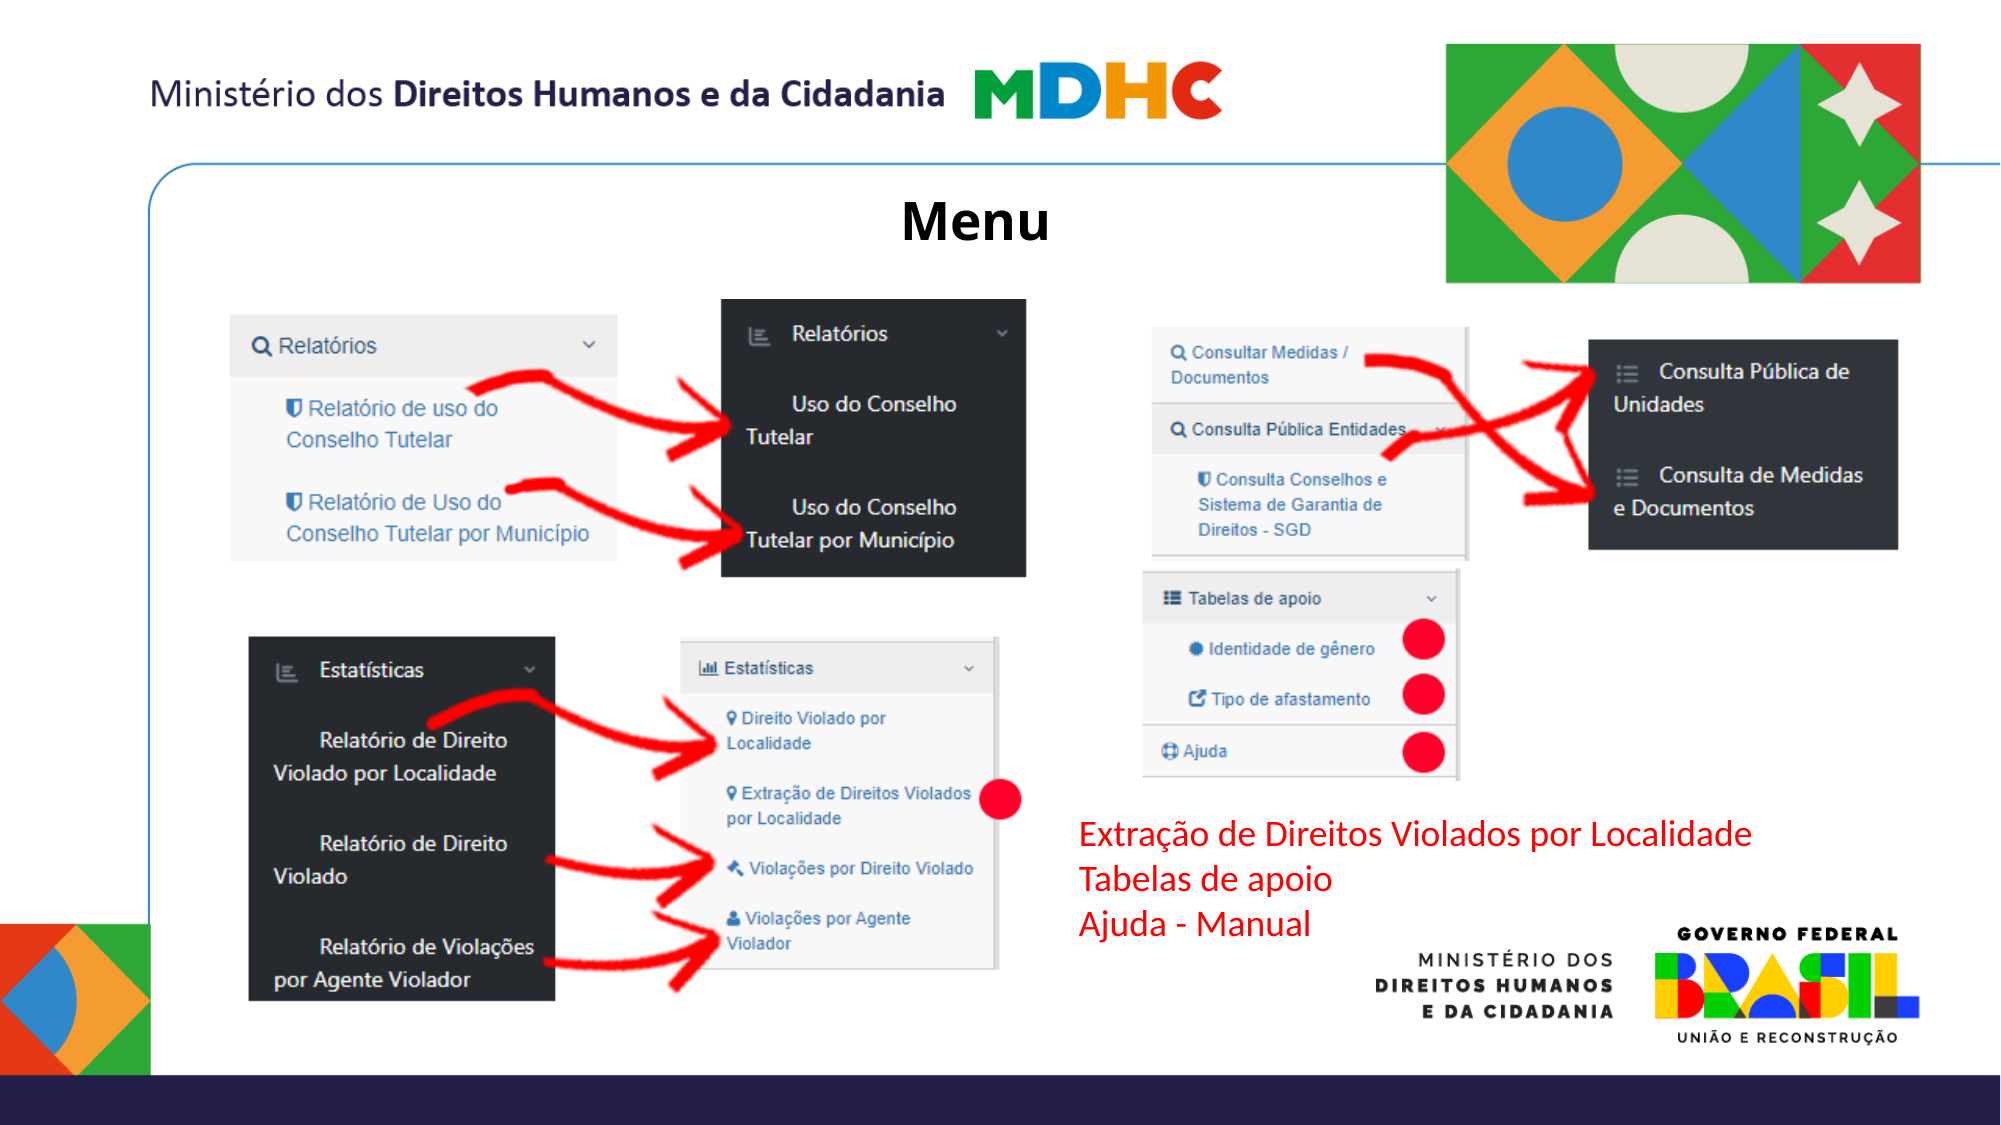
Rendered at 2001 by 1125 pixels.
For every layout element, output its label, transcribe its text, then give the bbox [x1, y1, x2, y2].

picture [0, 0, 2001, 1125]
title Menu [885, 186, 1115, 261]
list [227, 299, 1028, 1006]
text_box Extração de Direitos Violados por Localidade Tabelas de apoio Ajuda - Manual [1064, 802, 1769, 952]
